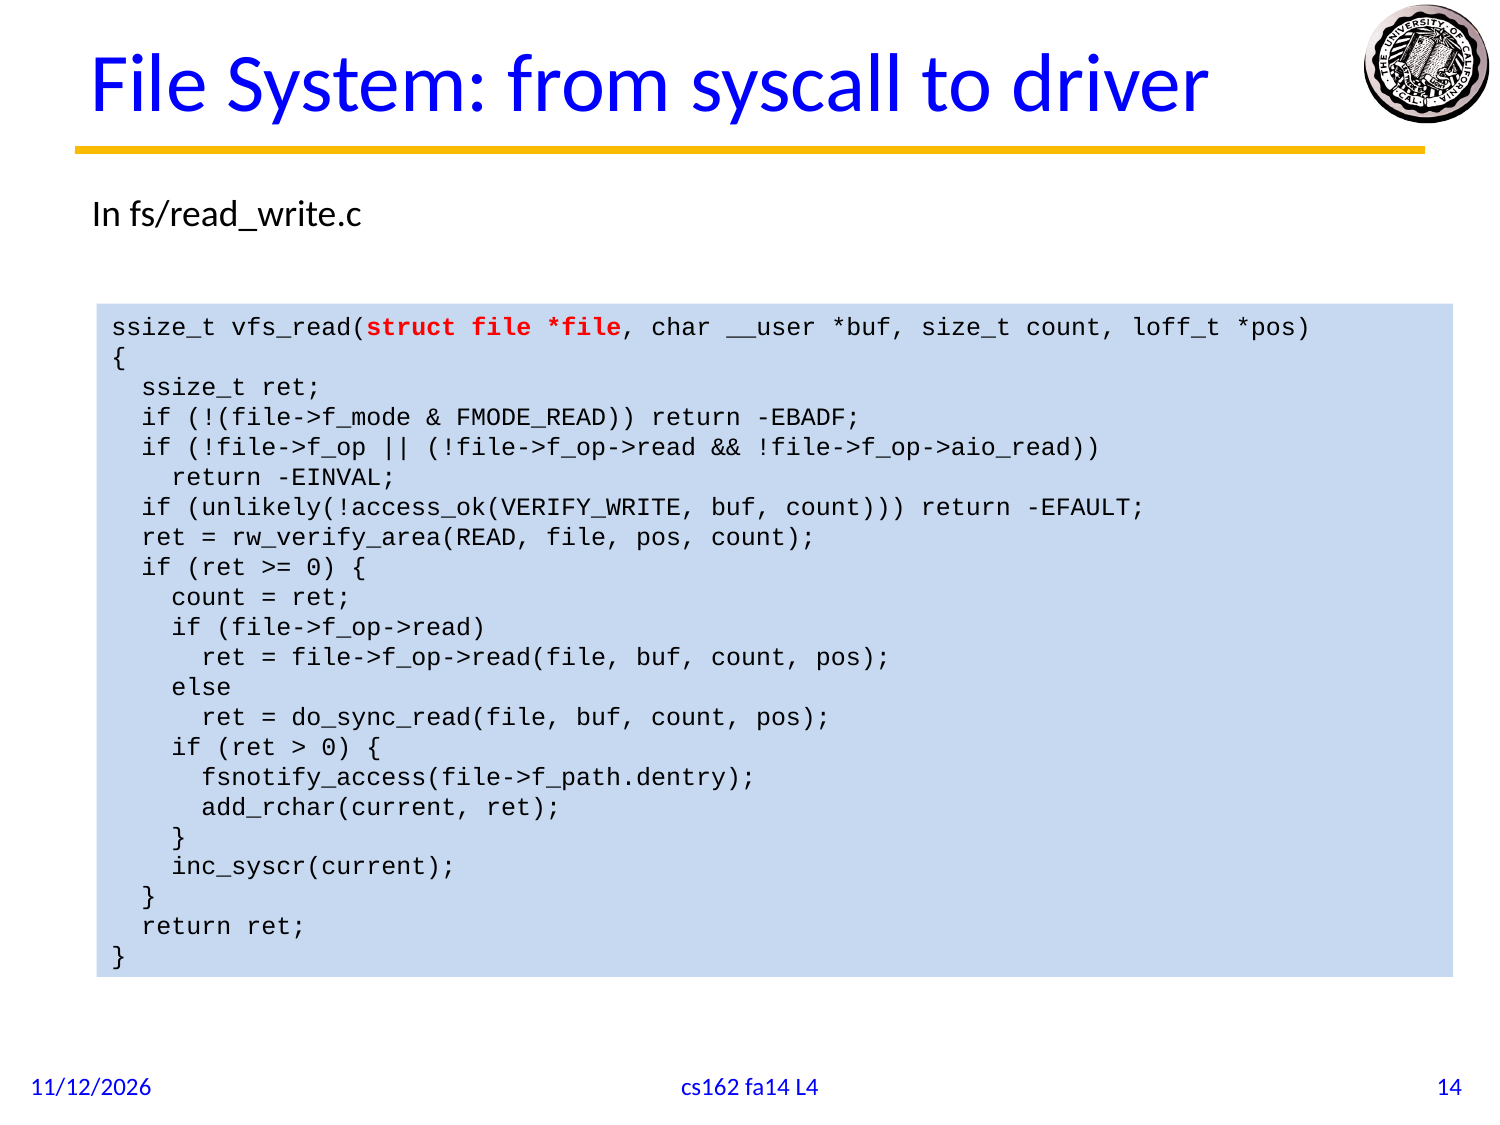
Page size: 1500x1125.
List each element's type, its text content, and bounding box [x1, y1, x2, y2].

slide_number 14 [1127, 1055, 1478, 1115]
footer cs162 fa14 L4 [512, 1055, 988, 1115]
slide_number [15, 1055, 366, 1115]
text_box ssize_t vfs_read(struct file *file, char __user *buf, size_t count, loff_t *pos) { ssize_t ret; if (!(file->f_mode & FMODE_READ)) return -EBADF; if (!file->f_op || (!file->f_op->read && !file->f_op->aio_read)) return -EINVAL; if (unlikely(!access_ok(VERIFY_WRITE, buf, count))) return -EFAULT; ret = rw_verify_area(READ, file, pos, count); if (ret >= 0) { count = ret; if (file->f_op->read) ret = file->f_op->read(file, buf, count, pos); else ret = do_sync_read(file, buf, count, pos); if (ret > 0) { fsnotify_access(file->f_path.dentry); add_rchar(current, ret); } inc_syscr(current); } return ret; } [96, 303, 1454, 977]
title File System: from syscall to driver [75, 6, 1425, 150]
text_box In fs/read_write.c [77, 181, 378, 241]
picture [1350, 0, 1500, 127]
